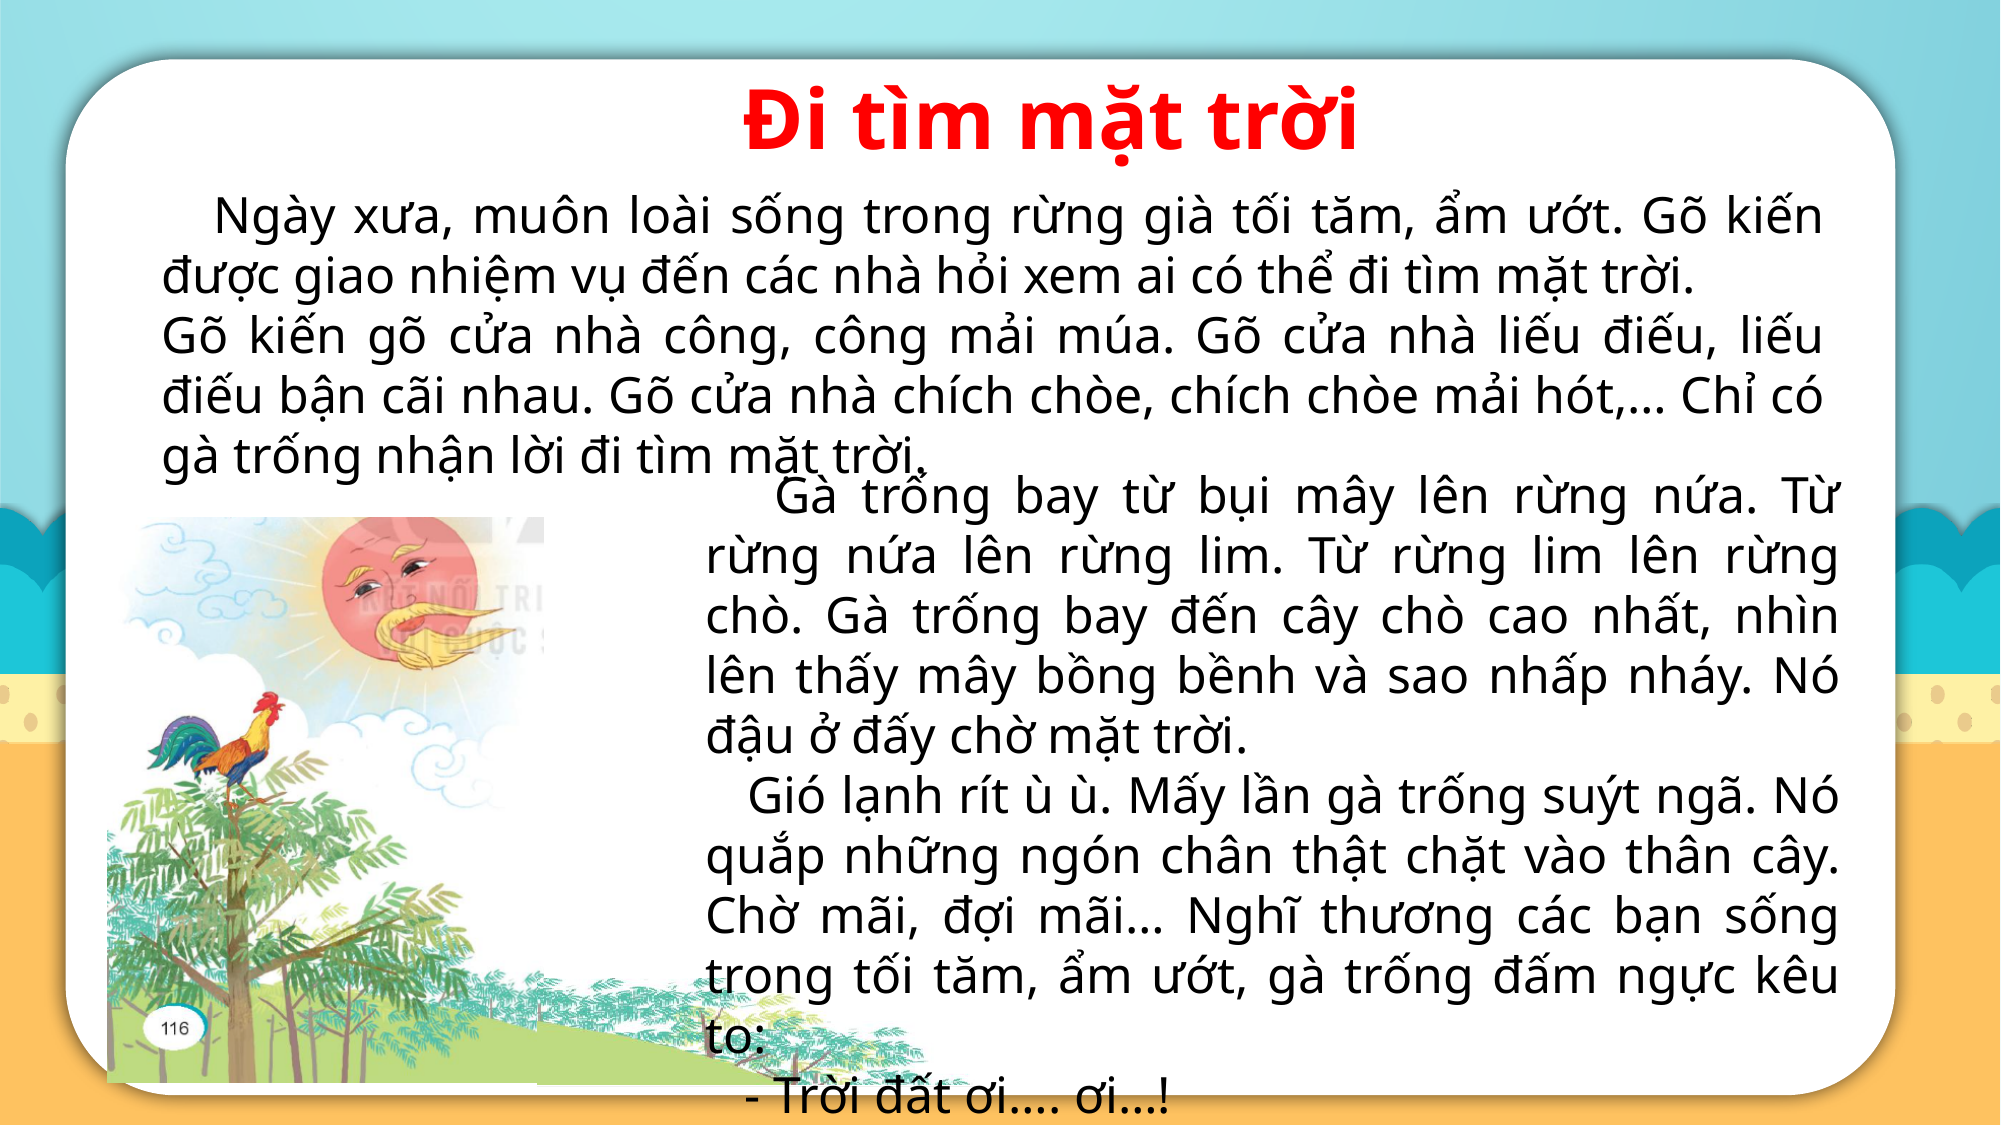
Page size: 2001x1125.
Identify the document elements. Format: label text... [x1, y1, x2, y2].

text_box Gà trống bay từ bụi mây lên rừng nứa. Từ rừng nứa lên rừng lim. Từ rừng lim lên rừng chò. Gà trống bay đến cây chò cao nhất, nhìn lên thấy mây bồng bềnh và sao nhấp nháy. Nó đậu ở đấy chờ mặt trời. Gió lạnh rít ù ù. Mấy lần gà trống suýt ngã. Nó quắp những ngón chân thật chặt vào thân cây. Chờ mãi, đợi mãi… Nghĩ thương các bạn sống trong tối tăm, ẩm ướt, gà trống đấm ngực kêu to: - Trời đất ơi…. ơi…! [690, 456, 1857, 507]
picture [0, 0, 2001, 1125]
text_box [64, 58, 1897, 507]
text_box Đi tìm mặt trời [728, 59, 1474, 175]
text_box Ngày xưa, muôn loài sống trong rừng già tối tăm, ẩm ướt. Gõ kiến được giao nhiệm vụ đến các nhà hỏi xem ai có thể đi tìm mặt trời. Gõ kiến gõ cửa nhà công, công mải múa. Gõ cửa nhà liếu điếu, liếu điếu bận cãi nhau. Gõ cửa nhà chích chòe, chích chòe mải hót,… Chỉ có gà trống nhận lời đi tìm mặt trời. [146, 176, 1841, 492]
picture [107, 517, 975, 1087]
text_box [0, 507, 2000, 1125]
